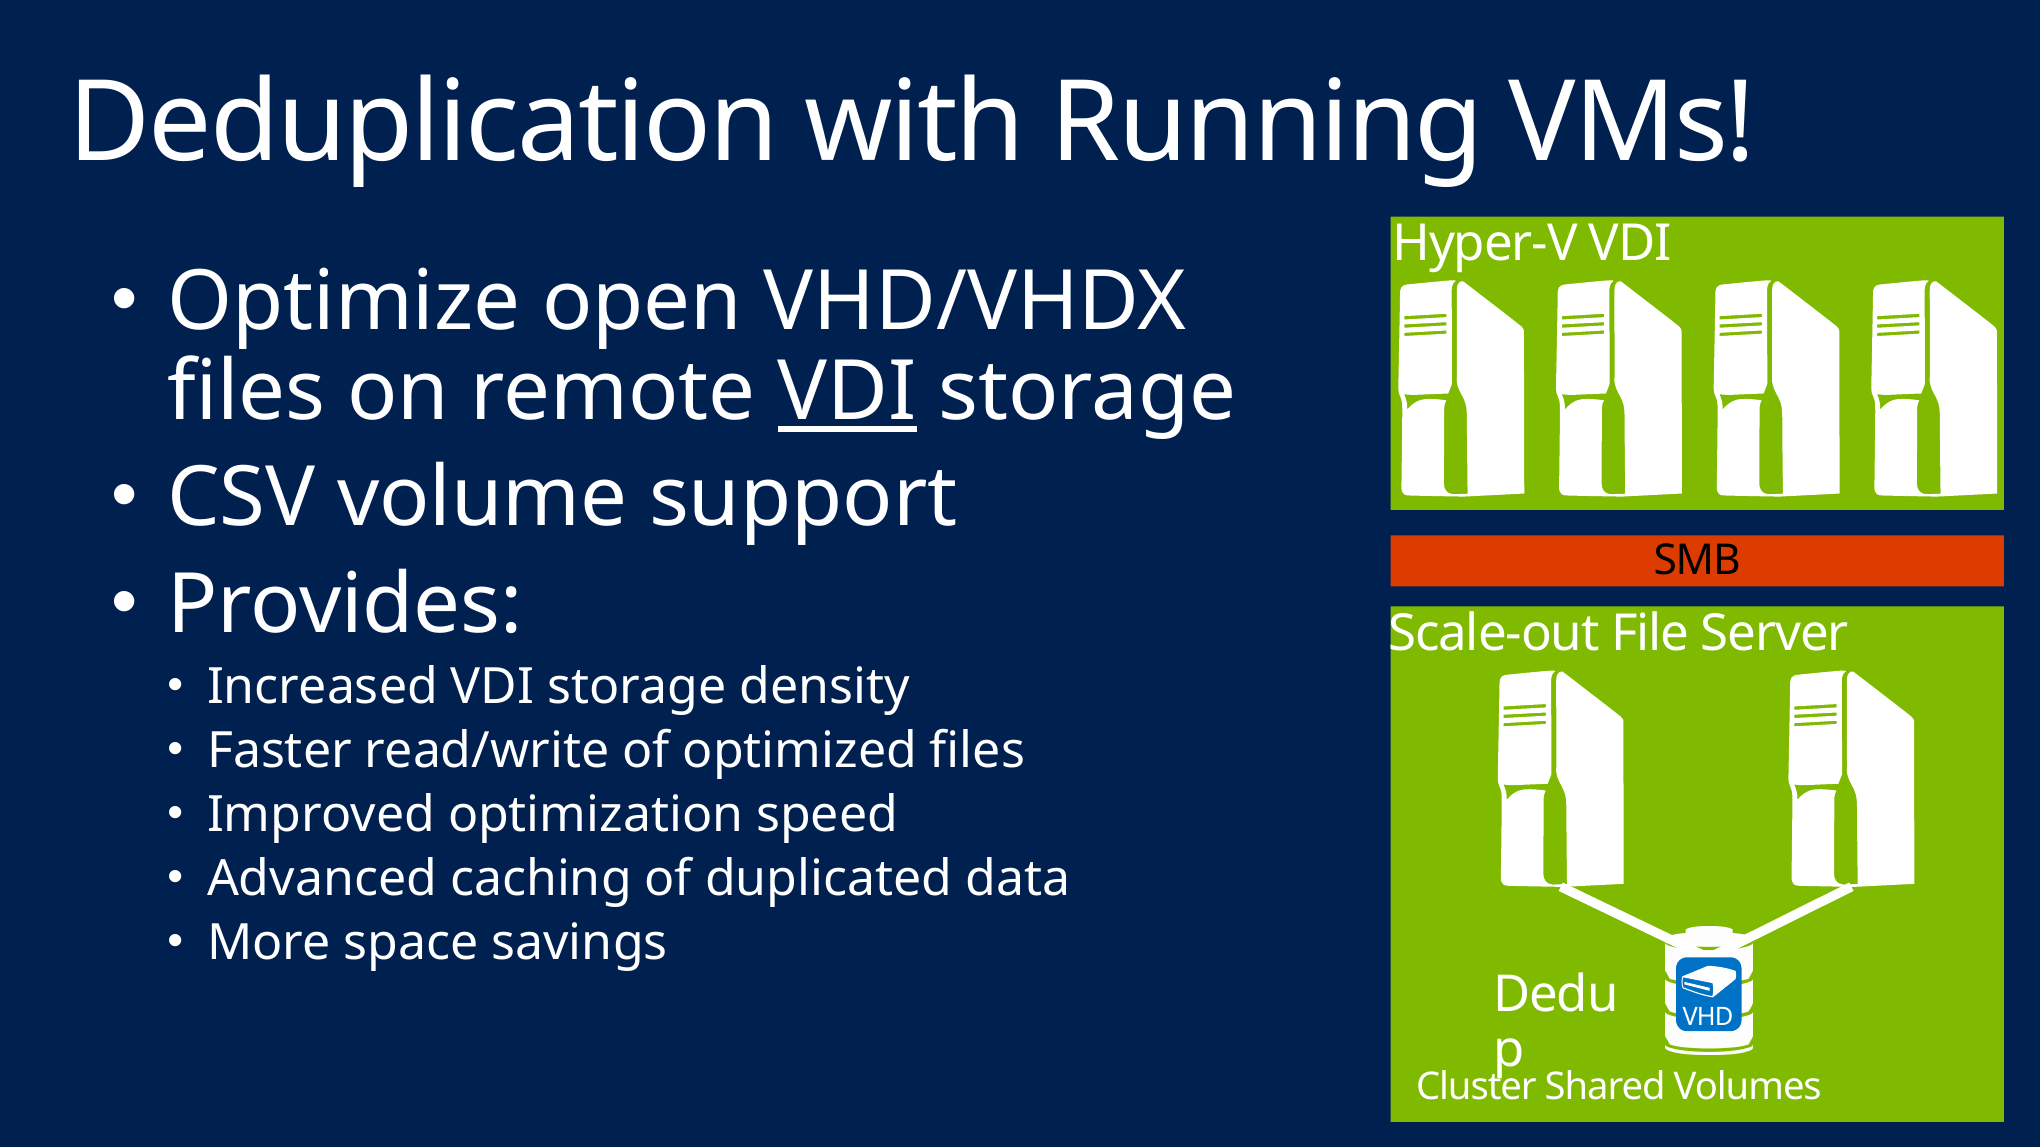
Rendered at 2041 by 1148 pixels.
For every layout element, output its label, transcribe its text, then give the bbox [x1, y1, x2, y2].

picture [1555, 280, 1683, 497]
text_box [1709, 886, 1852, 958]
title Deduplication with Running VMs! [45, 48, 1996, 200]
picture [1398, 280, 1525, 497]
picture [1871, 280, 1998, 497]
text_box Cluster Shared Volumes [1416, 1066, 1937, 1108]
text_box Hyper-V VDI [1392, 216, 1672, 272]
text_box Scale-out File Server [1388, 606, 1849, 662]
text_box [1390, 216, 2005, 511]
text_box Dedup [1493, 967, 1642, 1078]
list Optimize open VHD/VHDX files on remote VDI storage CSV volume support Provides: Increased VDI storage density Faster read/write of optimized files Improved optimization speed Advanced caching of duplicated data More space savings [87, 242, 1302, 1121]
picture [1788, 670, 1915, 887]
picture [1665, 926, 1753, 1055]
text_box [1390, 605, 2005, 1123]
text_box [1560, 886, 1708, 958]
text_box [1680, 965, 1737, 998]
picture [1497, 670, 1624, 887]
picture [1713, 280, 1840, 497]
text_box SMB [1390, 535, 2005, 587]
